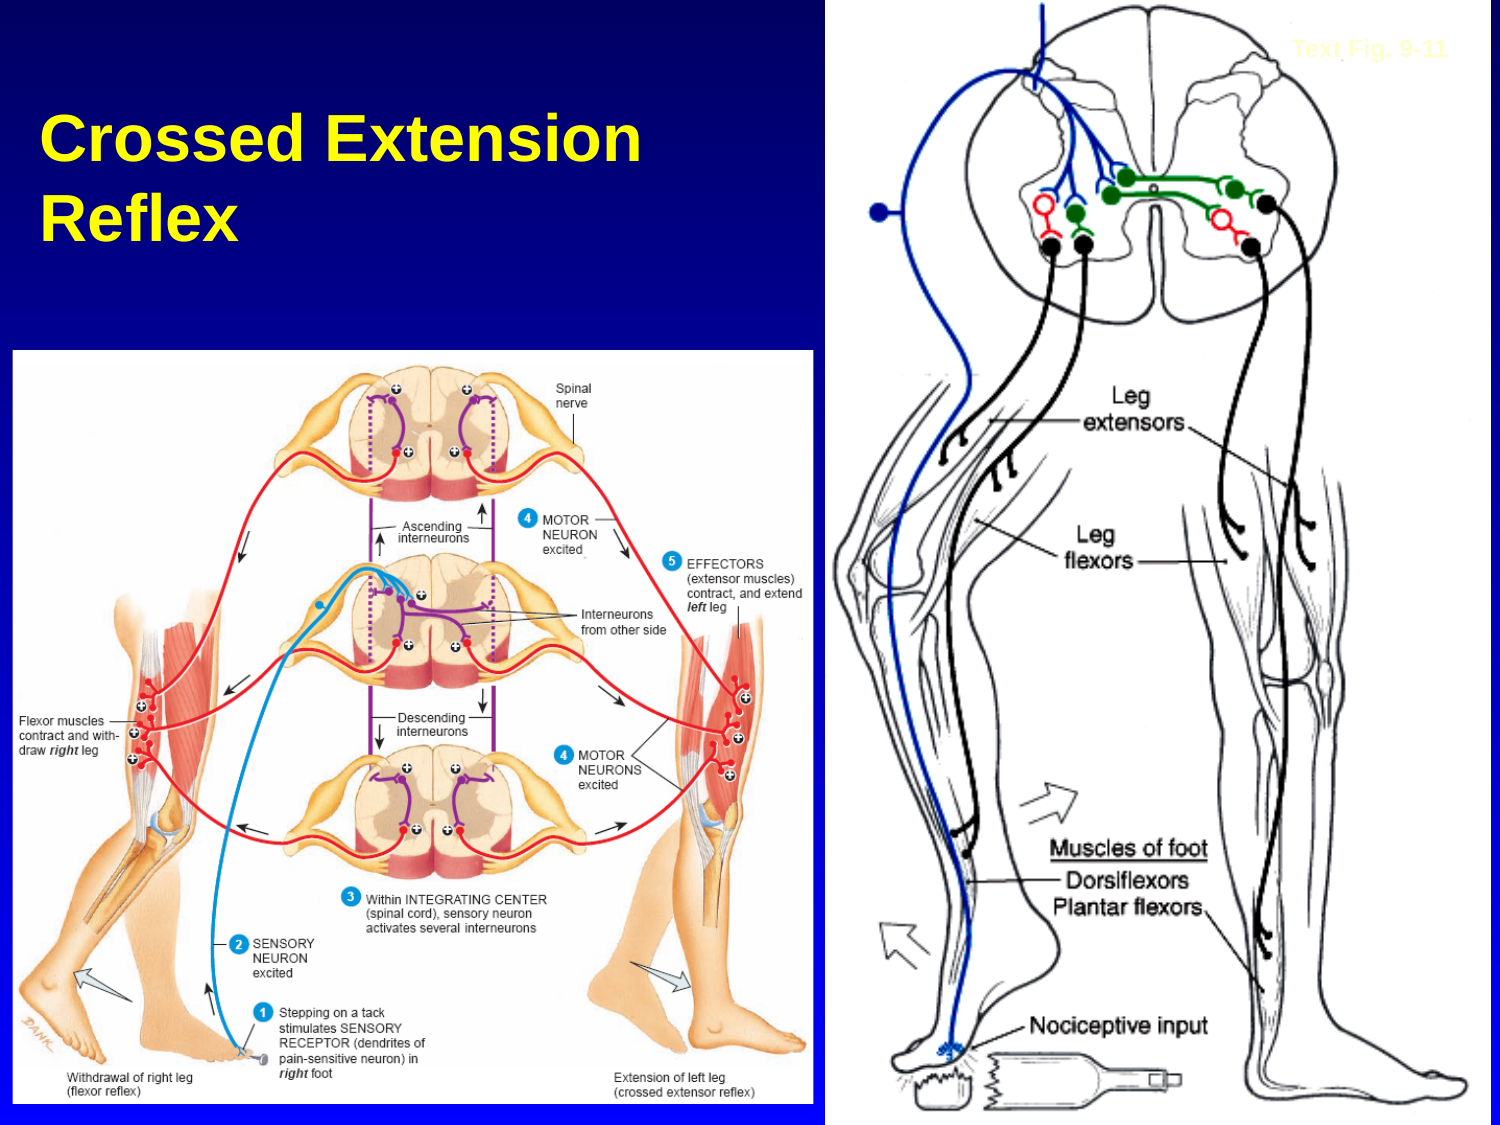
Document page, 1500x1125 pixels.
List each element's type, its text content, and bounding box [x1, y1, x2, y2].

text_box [824, 0, 1491, 1125]
text_box Crossed Extension Reflex [24, 87, 738, 263]
picture [12, 349, 814, 1104]
